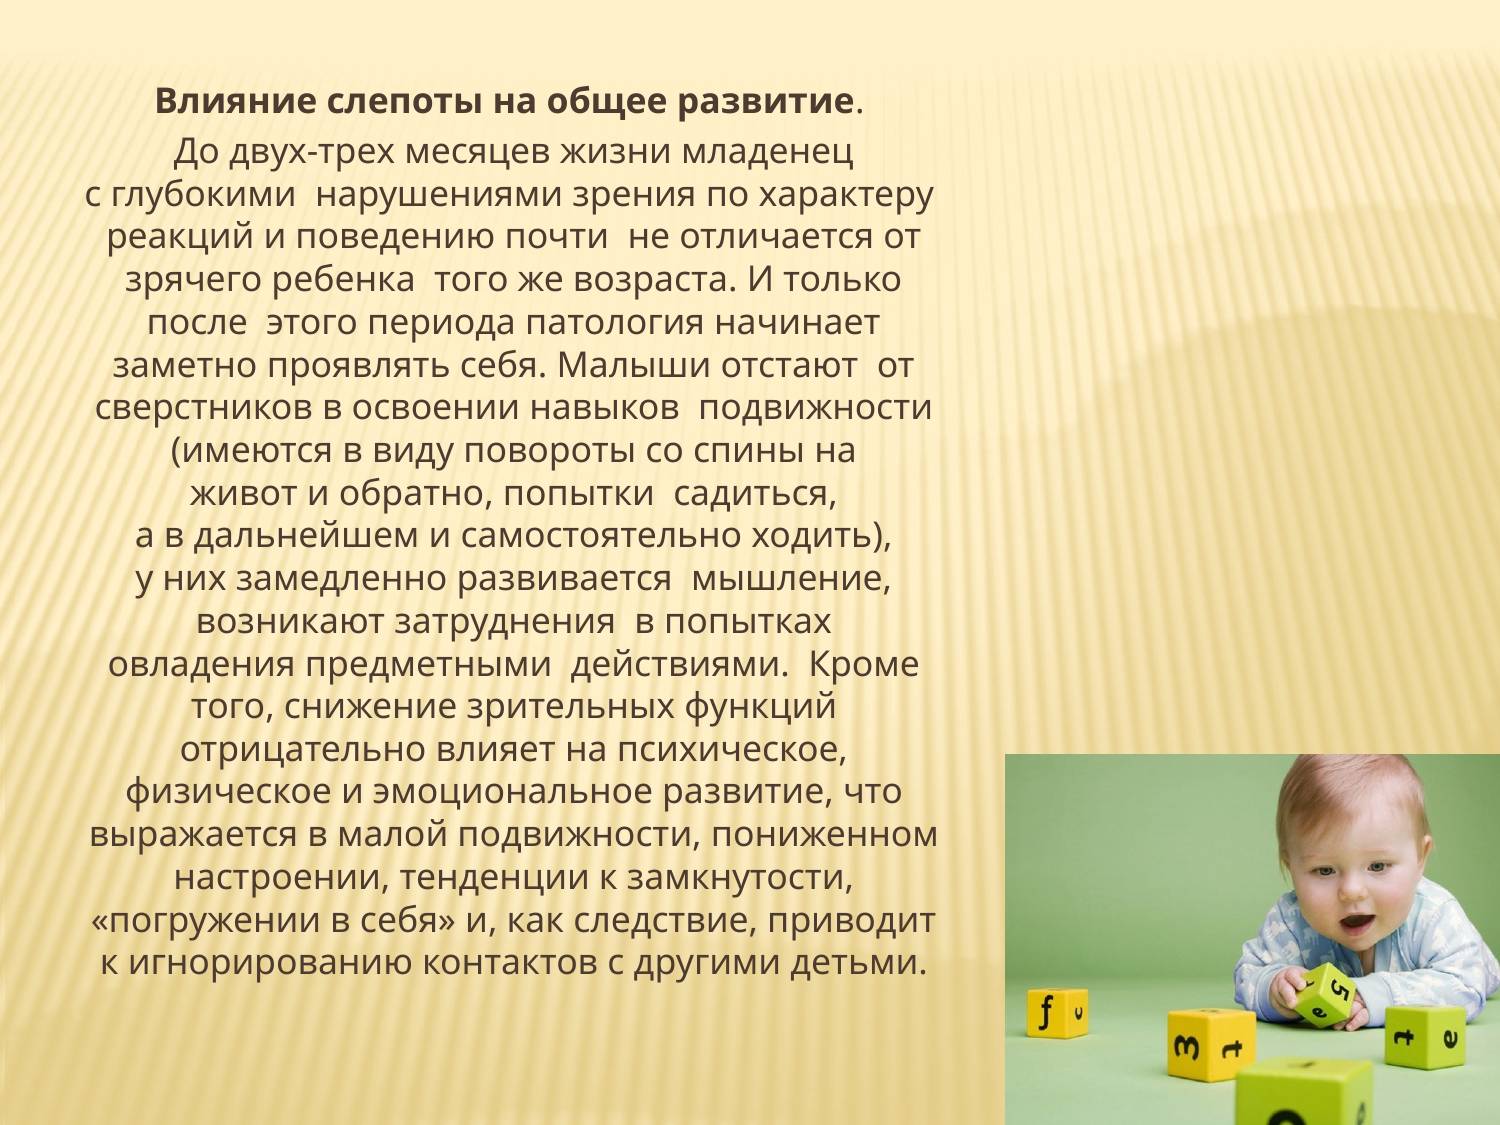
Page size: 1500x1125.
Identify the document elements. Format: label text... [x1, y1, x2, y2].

picture [1005, 753, 1500, 1125]
list Влияние слепоты на общее развитие. До двух-трех месяцев жизни младенец с глубокими нарушениями зрения по характеру реакций и поведению почти не отличается от зрячего ребенка того же возраста. И только после этого периода патология начинает заметно проявлять себя. Малыши отстают от сверстников в освоении навыков подвижности (имеются в виду повороты со спины на живот и обратно, попытки садиться, а в дальнейшем и самостоятельно ходить), у них замедленно развивается мышление, возникают затруднения в попытках овладения предметными действиями. Кроме того, снижение зрительных функций отрицательно влияет на психическое, физическое и эмоциональное развитие, что выражается в малой подвижности, пониженном настроении, тенденции к замкнутости, «погружении в себя» и, как следствие, приводит к игнорированию контактов с другими детьми. [62, 78, 963, 1034]
